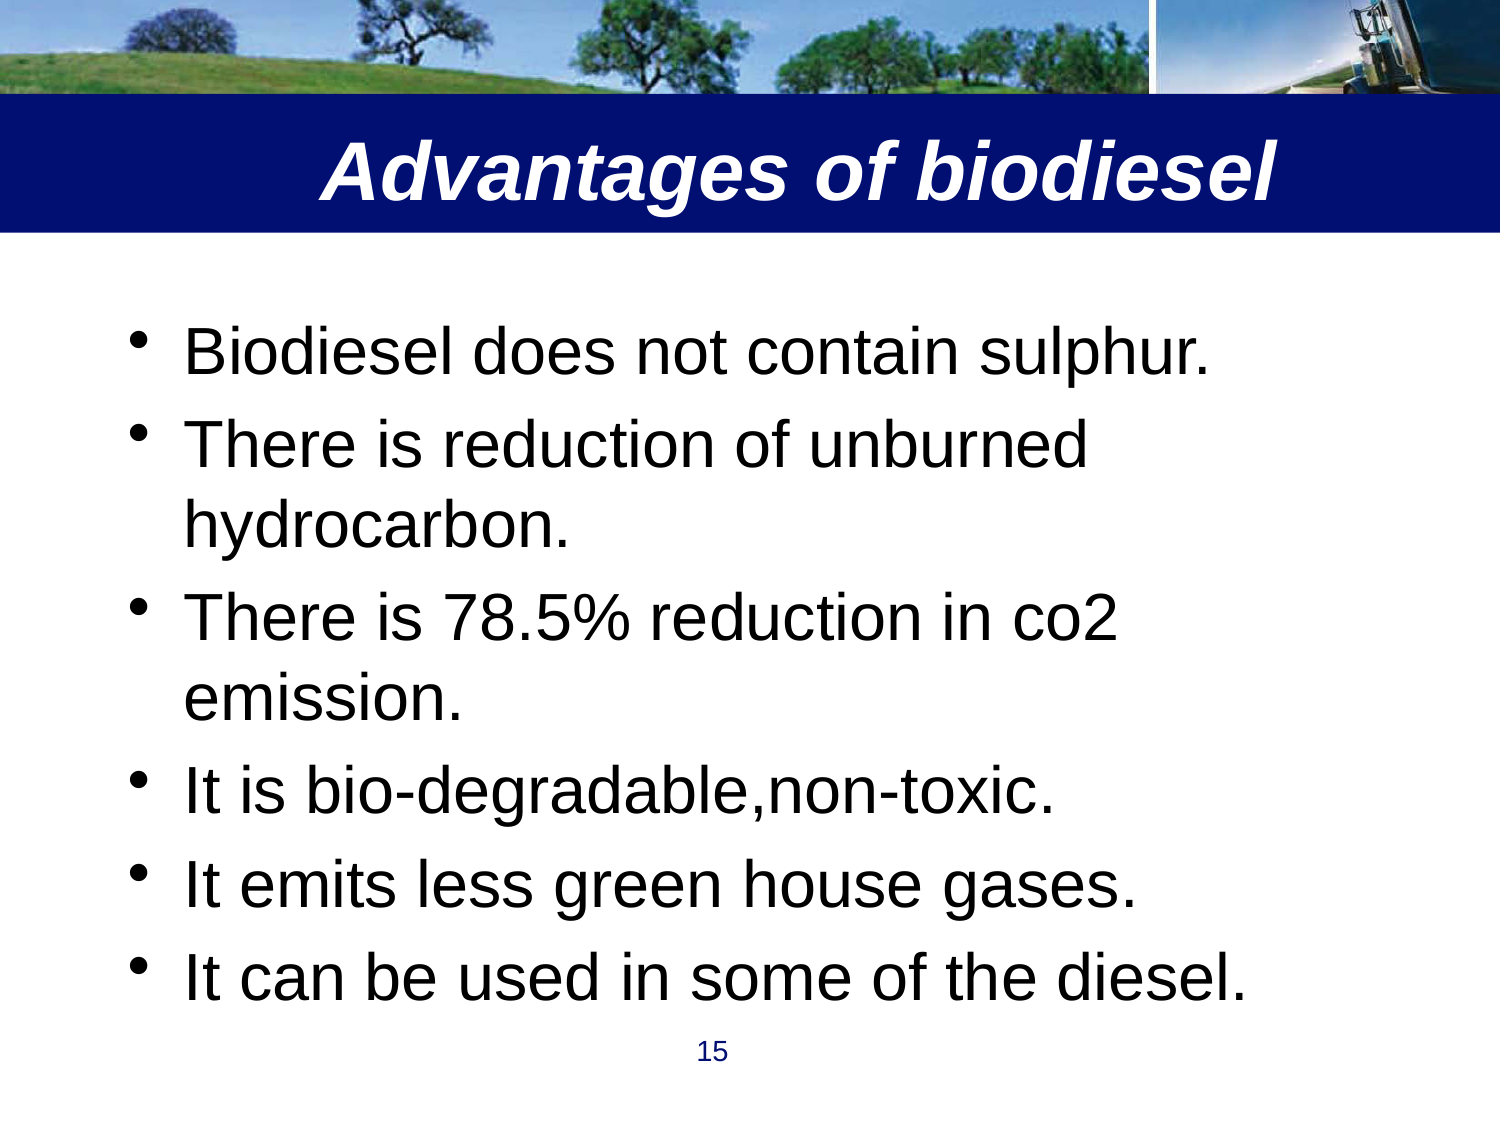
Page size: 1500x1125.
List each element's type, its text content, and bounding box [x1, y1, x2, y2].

title Advantages of biodiesel [0, 93, 1500, 233]
list Biodiesel does not contain sulphur. There is reduction of unburned hydrocarbon. There is 78.5% reduction in co2 emission. It is bio-degradable,non-toxic. It emits less green house gases. It can be used in some of the diesel. [112, 299, 1388, 1125]
picture [0, 0, 1500, 93]
